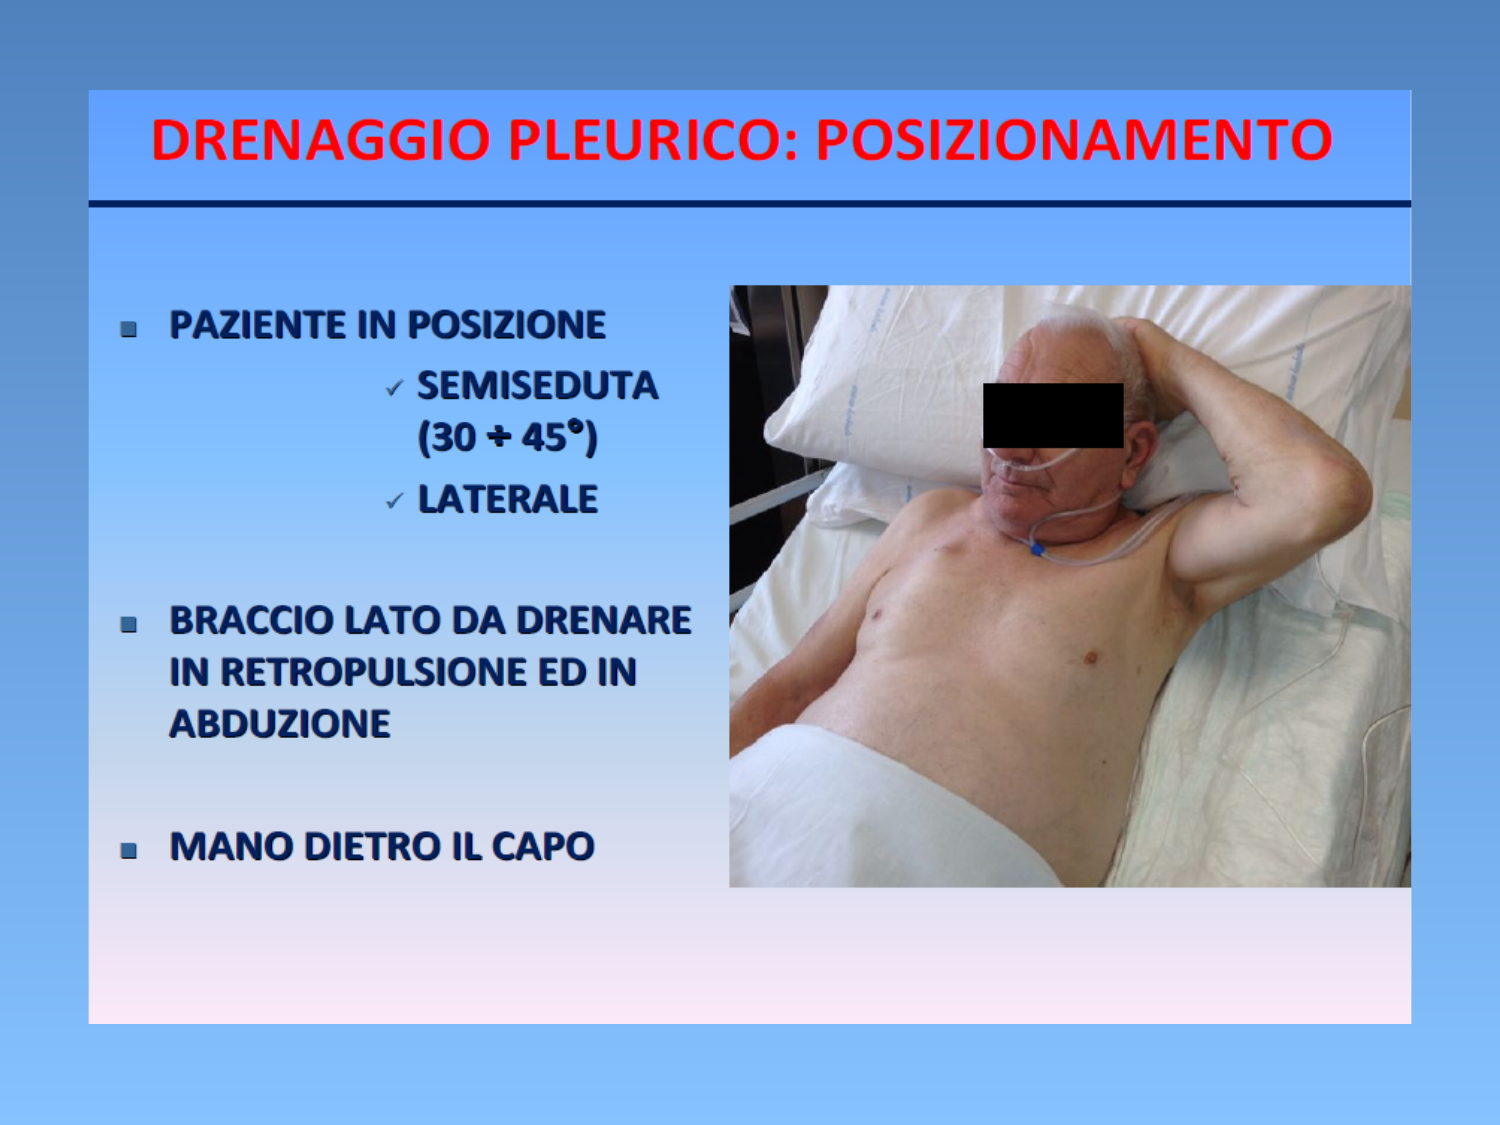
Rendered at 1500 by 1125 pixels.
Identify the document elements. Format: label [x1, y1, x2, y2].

picture [88, 89, 1412, 1024]
